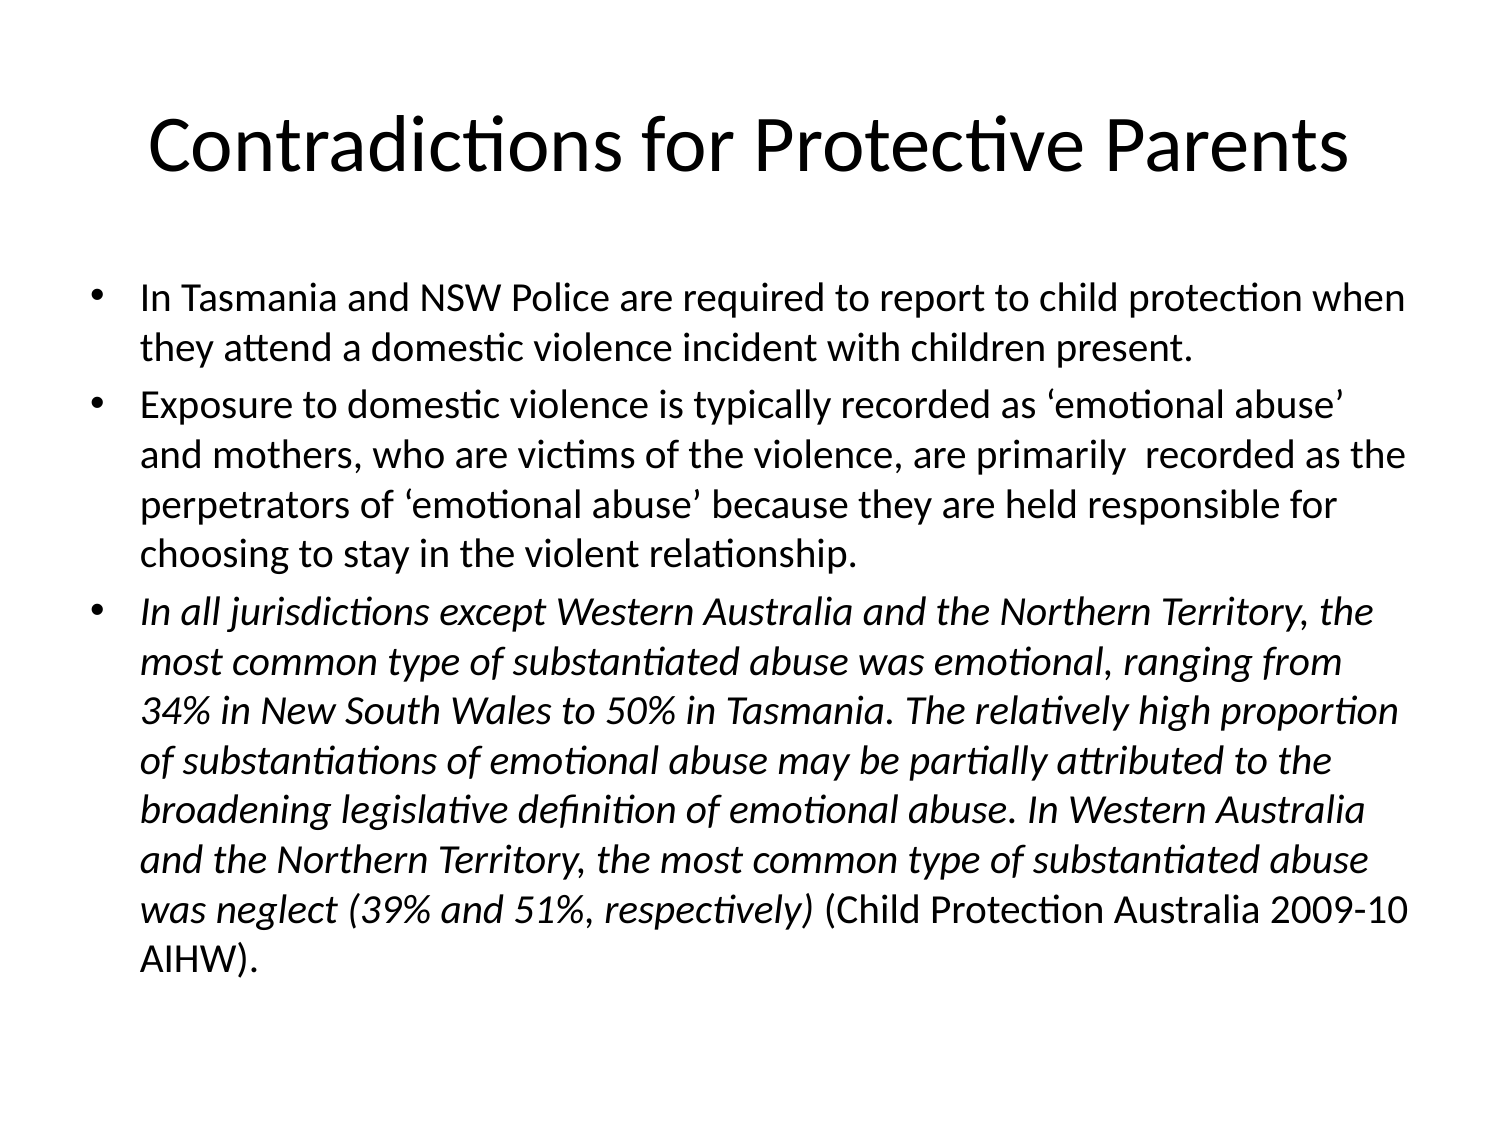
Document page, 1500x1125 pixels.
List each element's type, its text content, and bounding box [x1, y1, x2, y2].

title Contradictions for Protective Parents [75, 45, 1425, 233]
list In Tasmania and NSW Police are required to report to child protection when they attend a domestic violence incident with children present. Exposure to domestic violence is typically recorded as ‘emotional abuse’ and mothers, who are victims of the violence, are primarily recorded as the perpetrators of ‘emotional abuse’ because they are held responsible for choosing to stay in the violent relationship. In all jurisdictions except Western Australia and the Northern Territory, the most common type of substantiated abuse was emotional, ranging from 34% in New South Wales to 50% in Tasmania. The relatively high proportion of substantiations of emotional abuse may be partially attributed to the broadening legislative definition of emotional abuse. In Western Australia and the Northern Territory, the most common type of substantiated abuse was neglect (39% and 51%, respectively) (Child Protection Australia 2009-10 AIHW). [75, 262, 1425, 1005]
